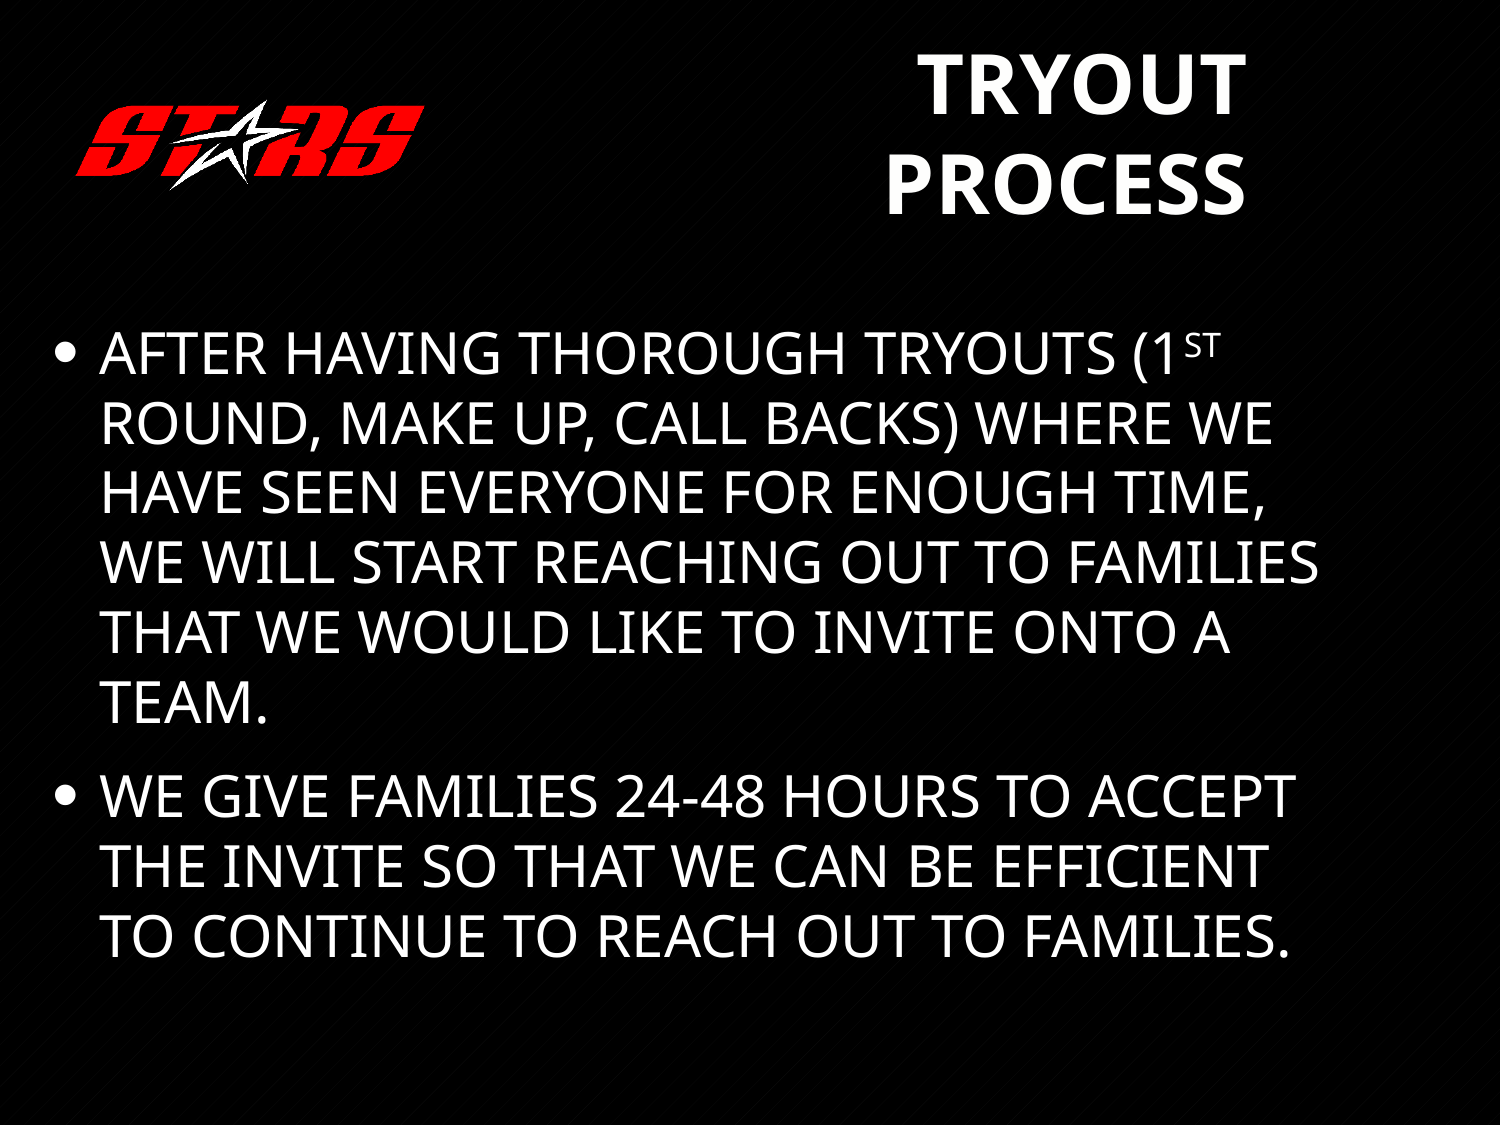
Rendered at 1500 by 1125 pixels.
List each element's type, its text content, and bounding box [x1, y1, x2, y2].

picture [74, 99, 426, 191]
list After having thorough tryouts (1st round, make up, call backs) where we have seen everyone for enough time, we will start reaching out to families that we would like to invite onto a team. We give families 24-48 hours to accept the invite so that we can be efficient to continue to reach out to families. [37, 275, 1367, 1075]
title Tryout Process [525, 62, 1263, 200]
